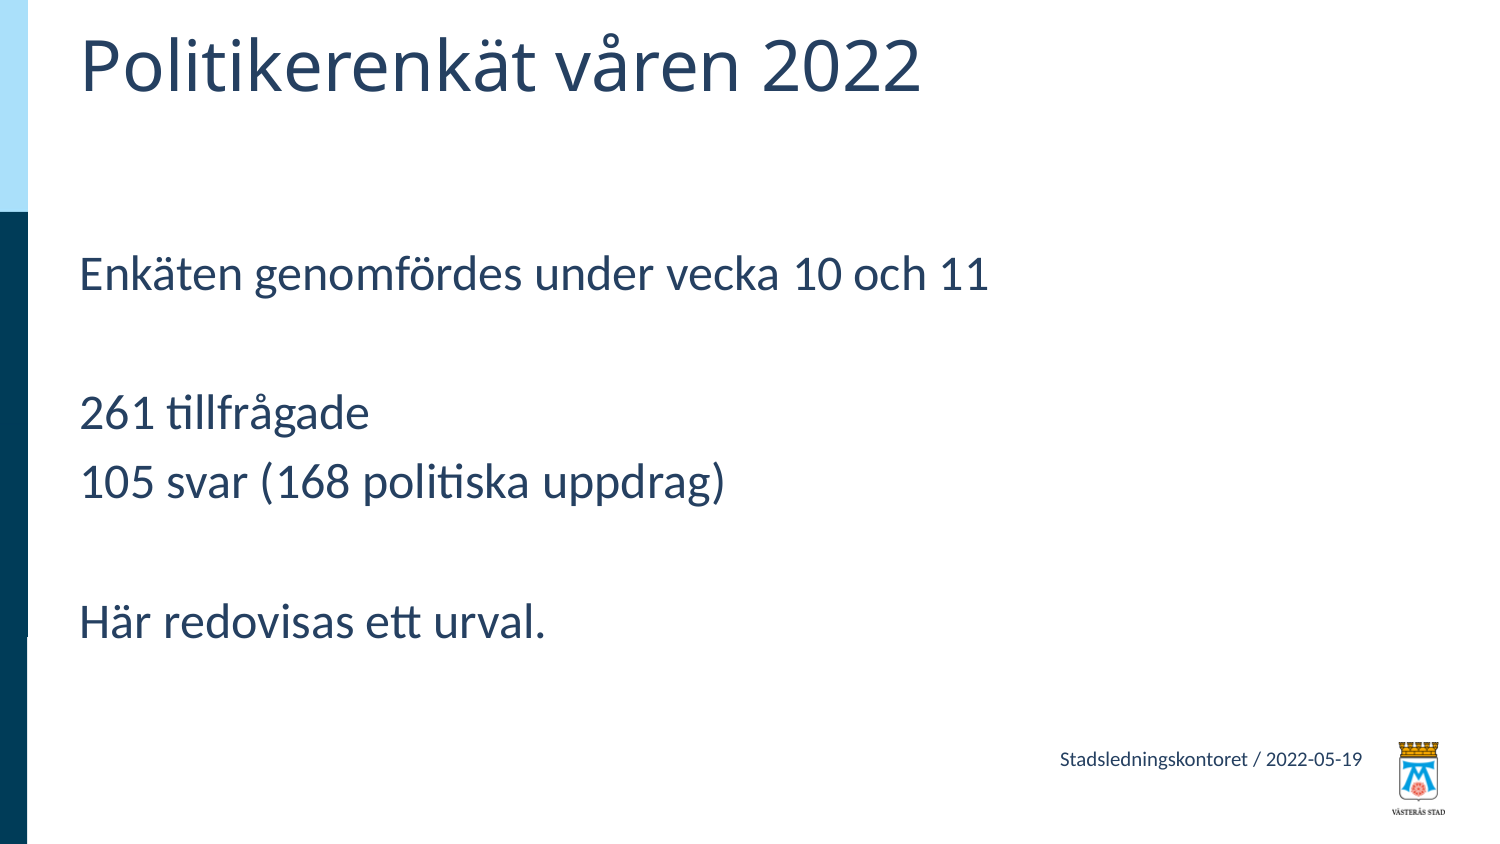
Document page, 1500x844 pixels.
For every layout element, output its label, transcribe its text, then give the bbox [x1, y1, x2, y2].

list Enkäten genomfördes under vecka 10 och 11 261 tillfrågade 105 svar (168 politiska uppdrag) Här redovisas ett urval. [79, 171, 1450, 795]
picture [0, 0, 28, 211]
picture [1392, 795, 1445, 815]
title Politikerenkät våren 2022 [79, 30, 1450, 132]
